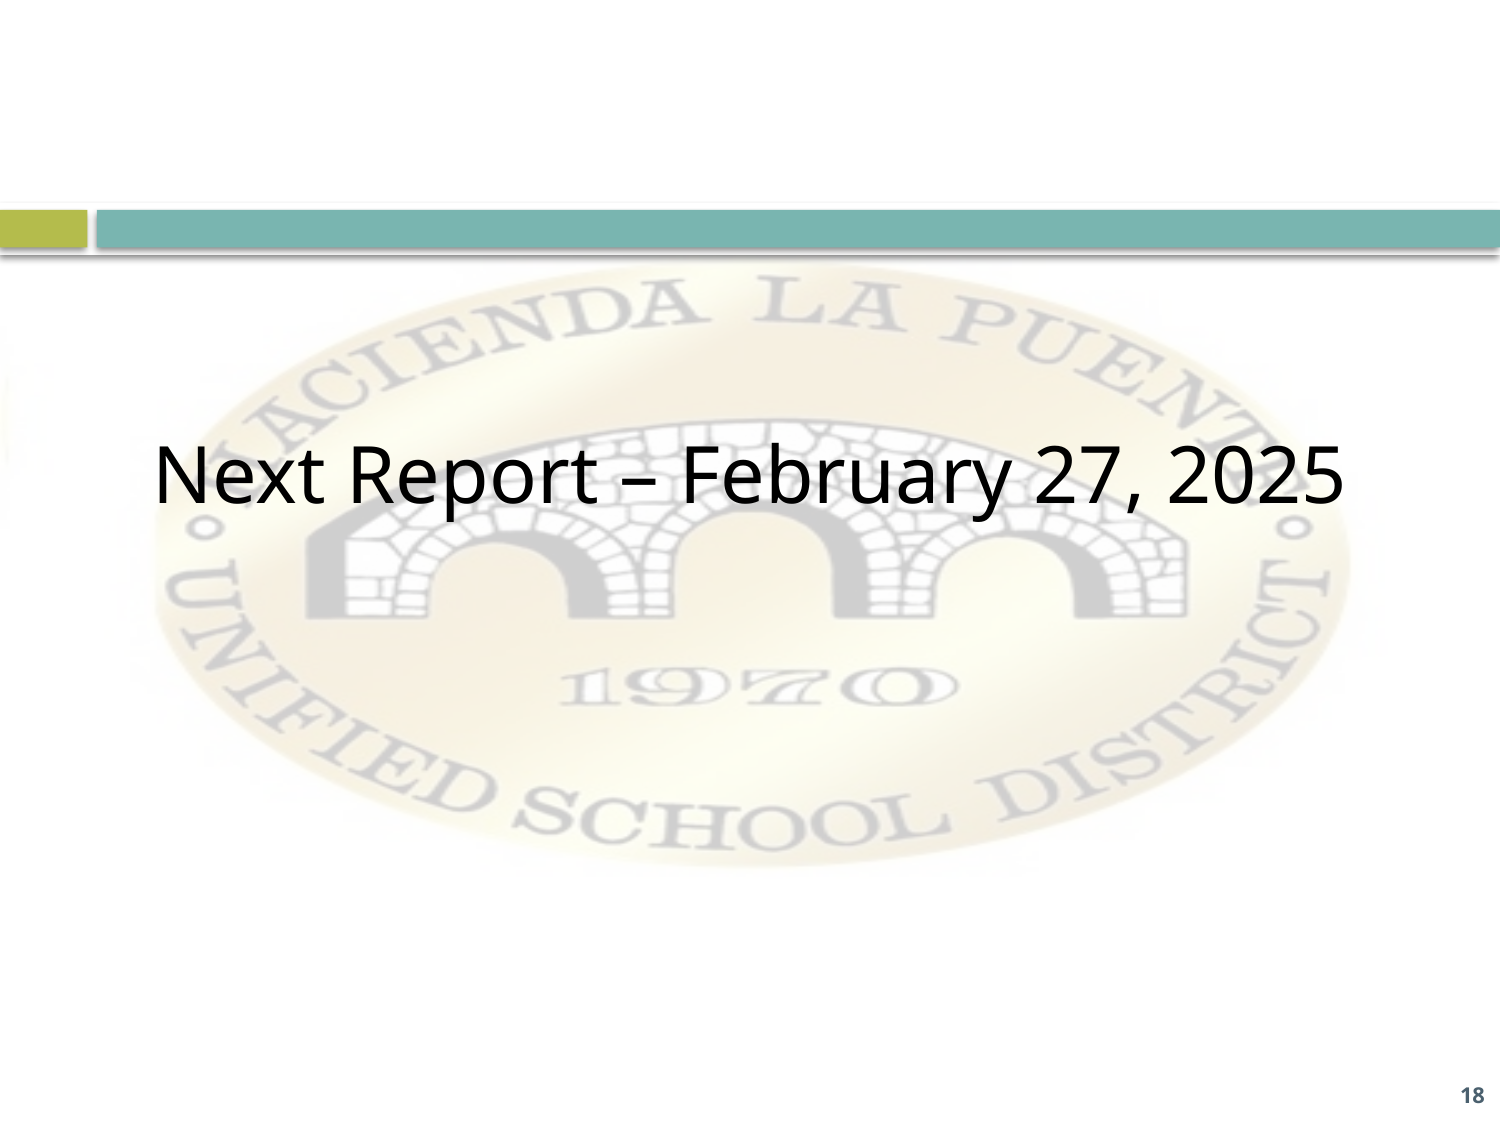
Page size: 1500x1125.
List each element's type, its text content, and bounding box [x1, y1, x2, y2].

list Next Report – February 27, 2025 [0, 416, 1500, 571]
footer 18 [610, 1064, 1500, 1125]
